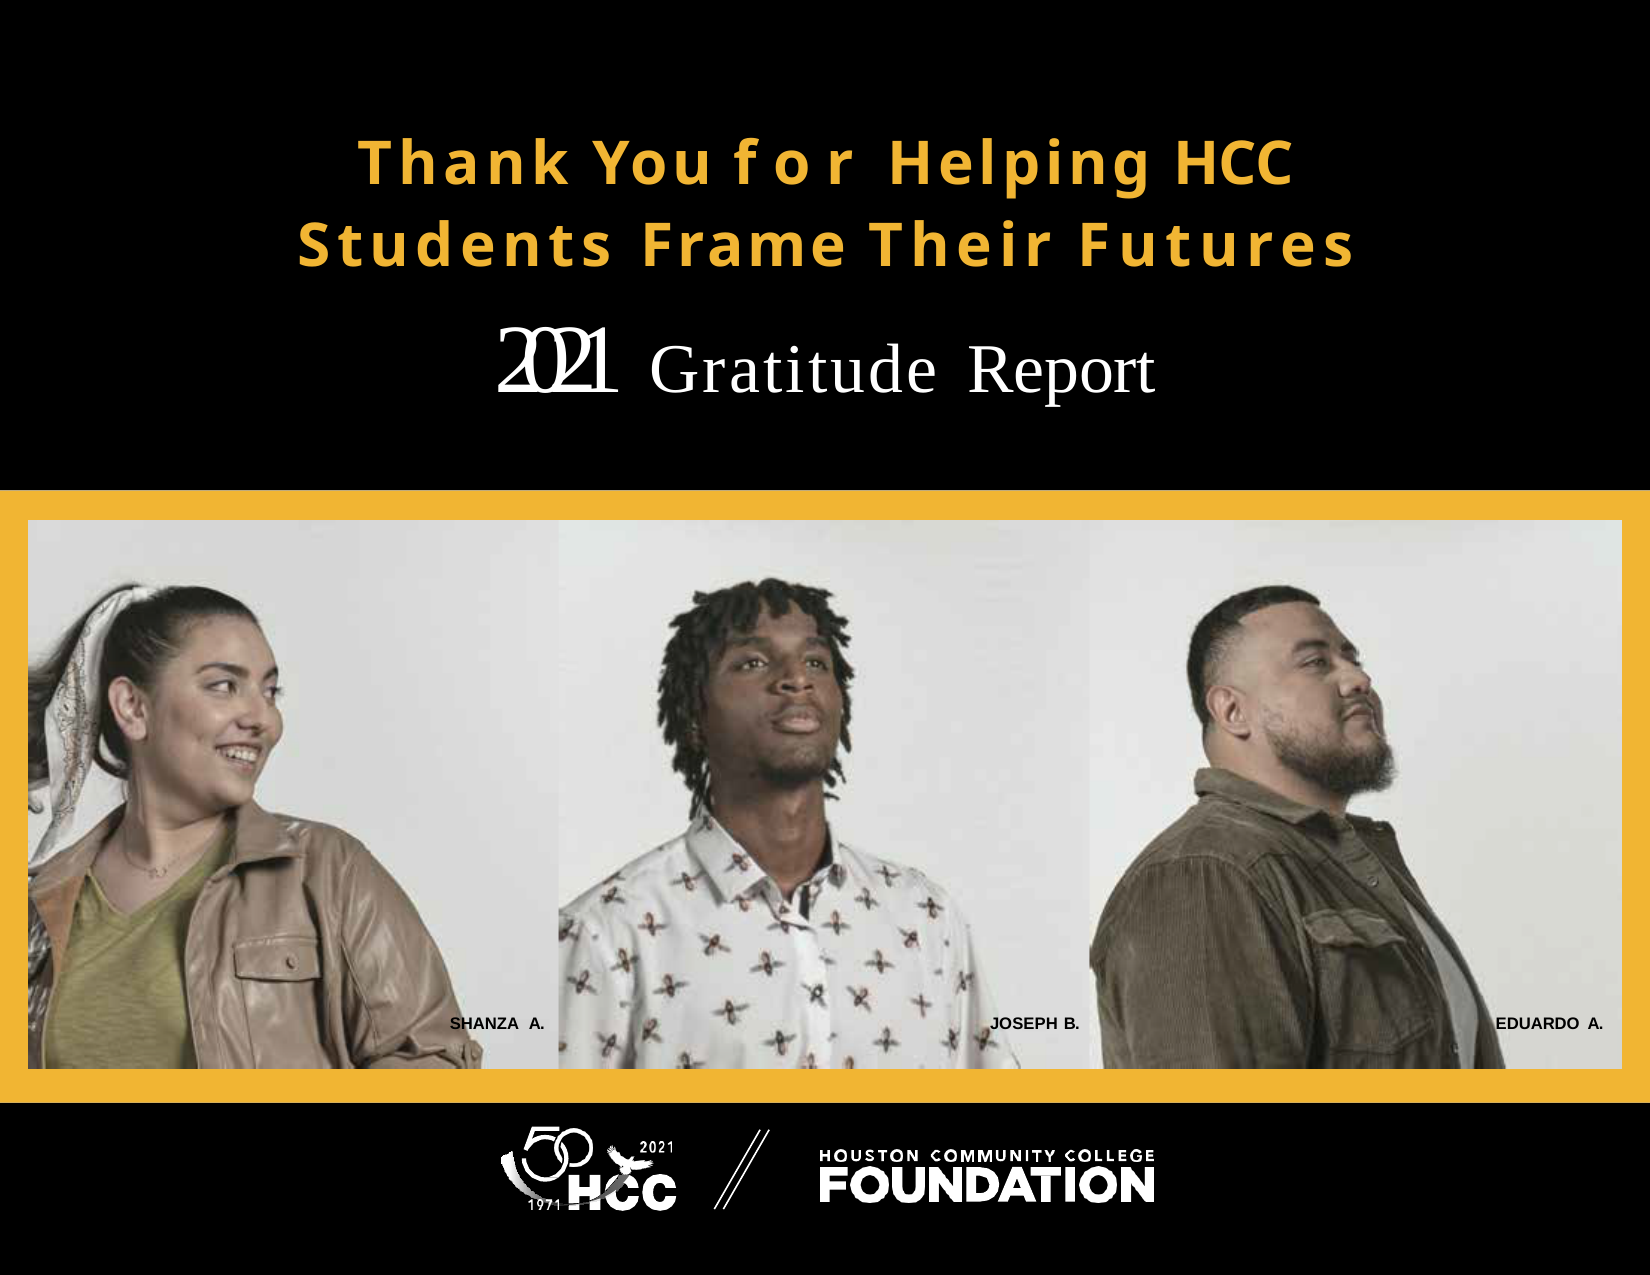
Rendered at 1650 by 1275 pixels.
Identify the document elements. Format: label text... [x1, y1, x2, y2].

text_box [0, 1112, 1650, 1275]
text_box [0, 0, 1650, 490]
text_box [501, 1126, 677, 1212]
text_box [0, 490, 1650, 1103]
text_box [713, 1128, 771, 1211]
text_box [819, 1149, 1155, 1203]
title Thank You for Helping HCC Students Frame Their Futures 2021 Gratitude Report [204, 111, 1446, 413]
